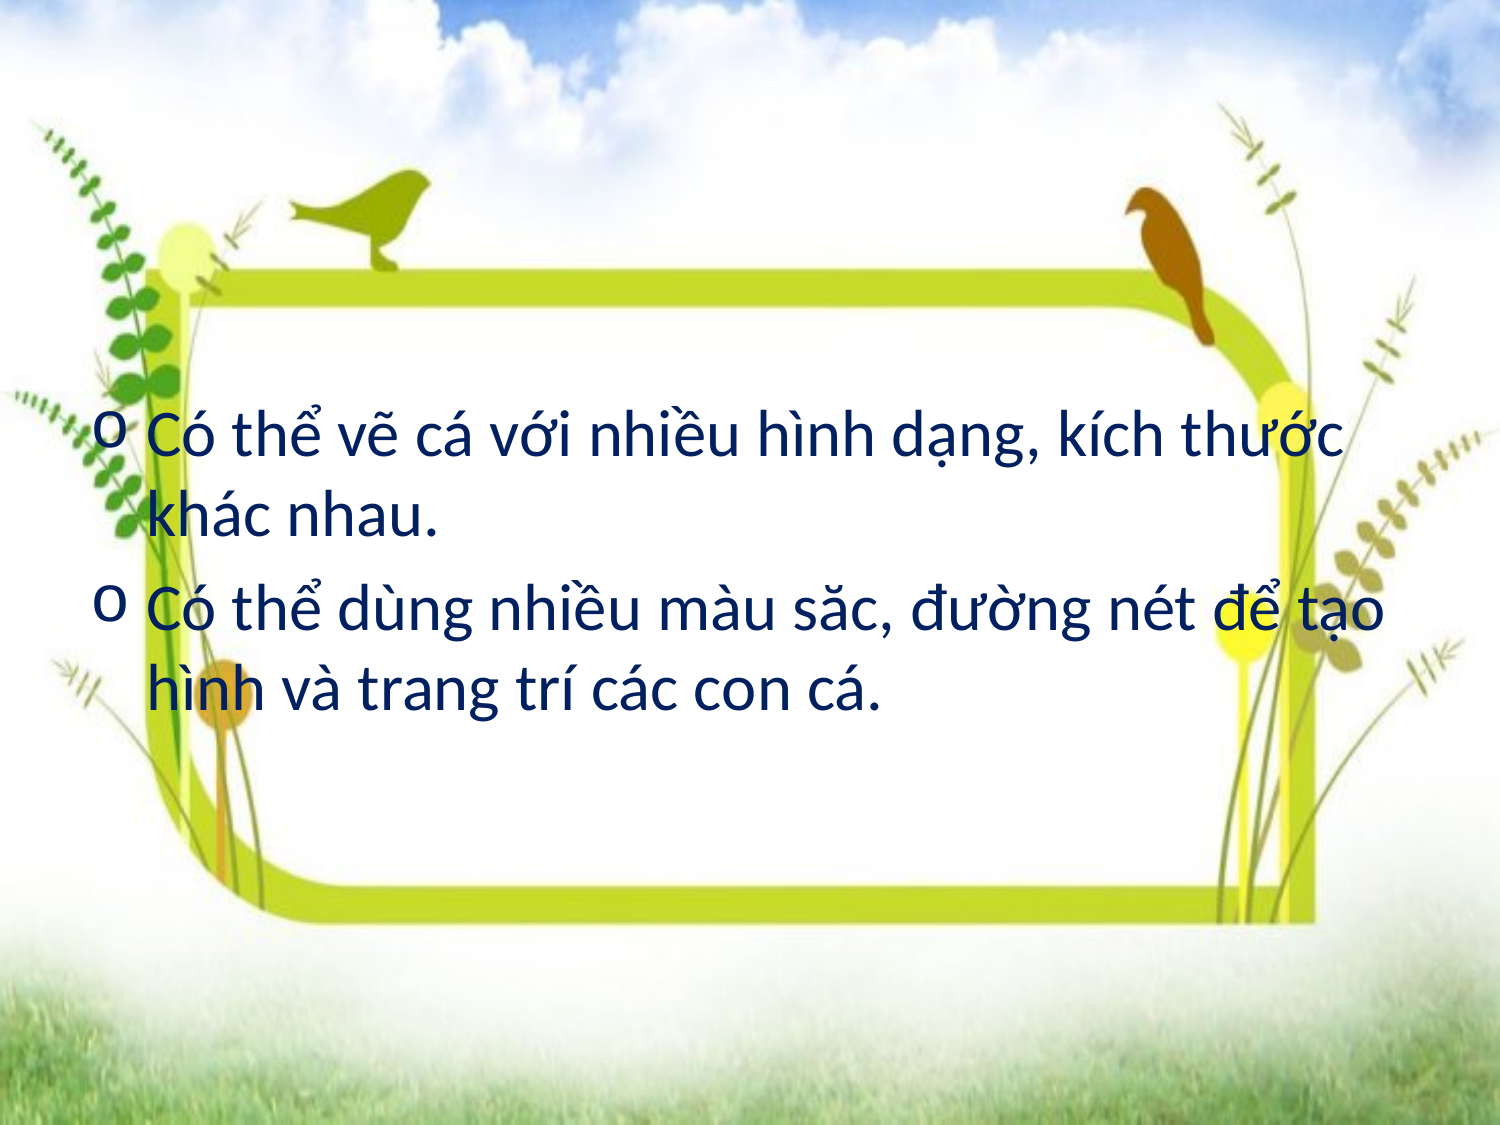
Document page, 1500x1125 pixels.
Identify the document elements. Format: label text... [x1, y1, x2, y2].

list Có thể vẽ cá với nhiều hình dạng, kích thước khác nhau. Có thể dùng nhiều màu săc, đường nét để tạo hình và trang trí các con cá. [75, 382, 1425, 1125]
picture [0, 0, 1500, 1125]
